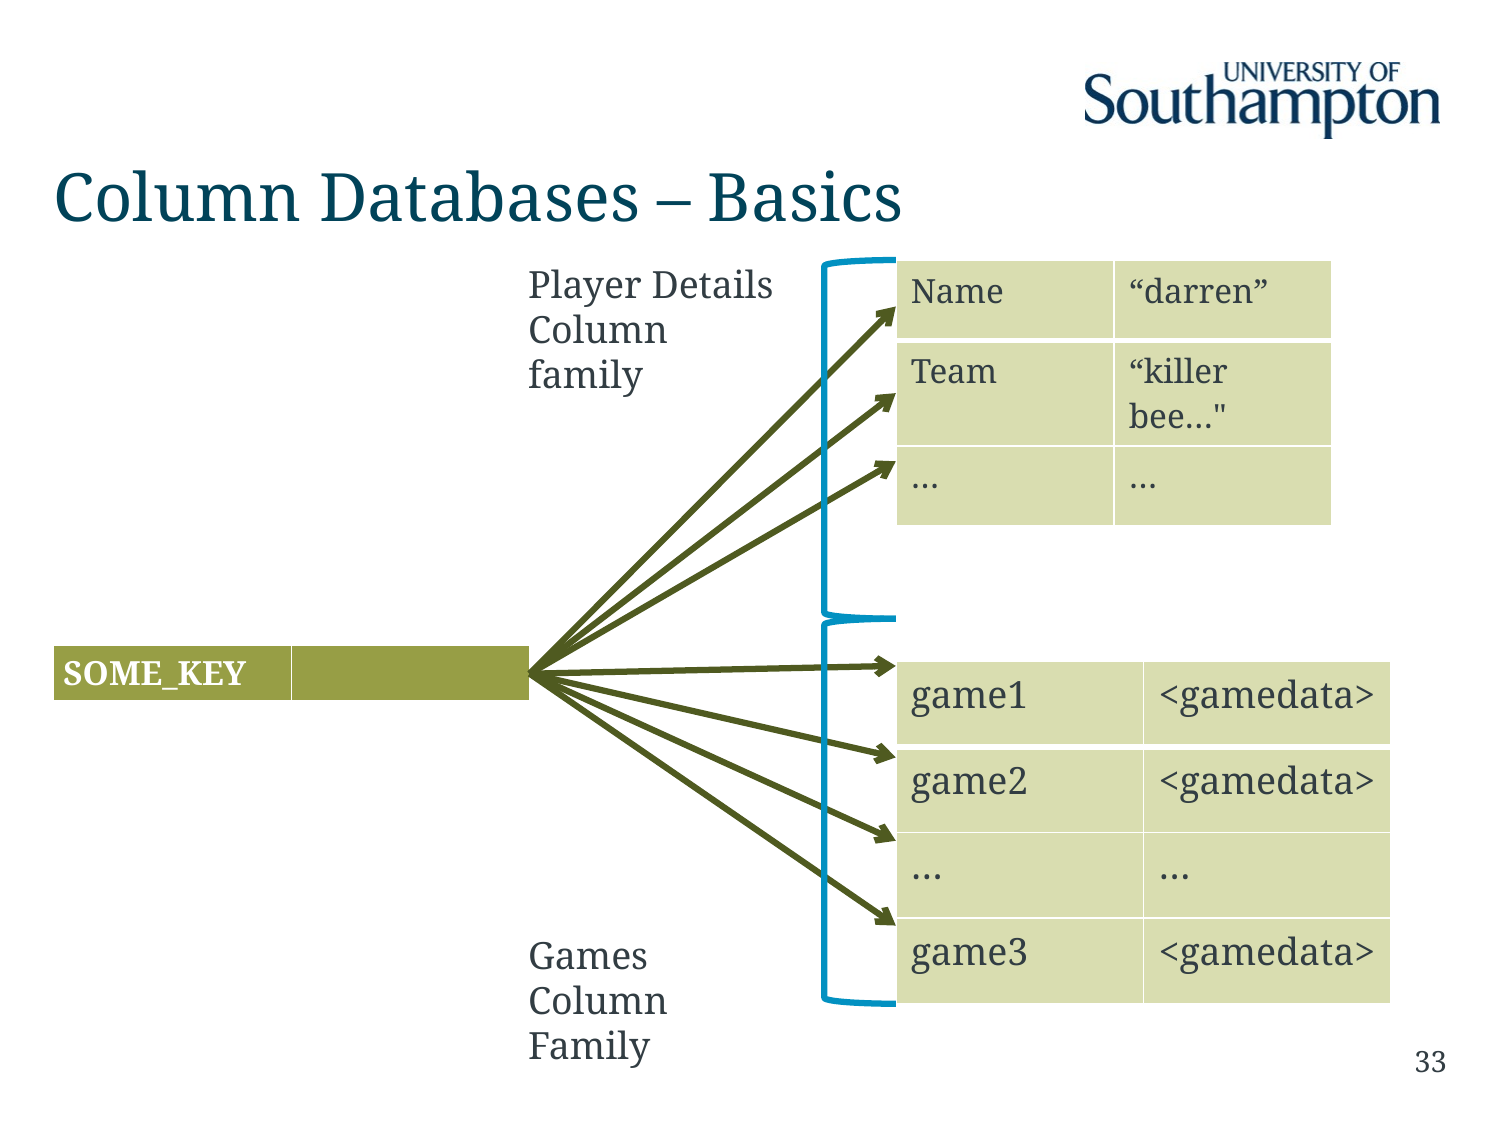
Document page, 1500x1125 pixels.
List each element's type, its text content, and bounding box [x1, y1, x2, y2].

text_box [529, 673, 897, 926]
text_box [529, 306, 897, 387]
table_cell <gamedata> [1144, 750, 1390, 832]
text_box [824, 934, 896, 1004]
table_cell … [901, 833, 1143, 917]
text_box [529, 665, 897, 672]
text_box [529, 387, 897, 461]
slide_number 33 [1159, 1035, 1448, 1088]
table_header <gamedata> [1144, 662, 1390, 744]
table_header SOME_KEY [54, 646, 291, 700]
table_cell game3 [897, 919, 1143, 1003]
table_cell … [1115, 447, 1331, 525]
table_cell … [901, 447, 1113, 525]
text_box Player Details Column family [513, 254, 807, 404]
table_cell … [1144, 833, 1390, 917]
table_header Name [897, 261, 1113, 338]
table_header [292, 646, 523, 700]
title Column Databases – Basics [52, 147, 1448, 255]
table_cell “killer bee…" [1115, 343, 1331, 445]
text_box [529, 461, 897, 665]
table_cell <gamedata> [1144, 919, 1390, 1003]
table_cell game2 [901, 750, 1143, 832]
text_box [824, 260, 896, 305]
table_header “darren” [1115, 261, 1331, 338]
table_header game1 [901, 662, 1143, 744]
picture [1085, 62, 1440, 139]
table_cell Team [901, 343, 1113, 445]
text_box Games Column Family [513, 924, 807, 1075]
